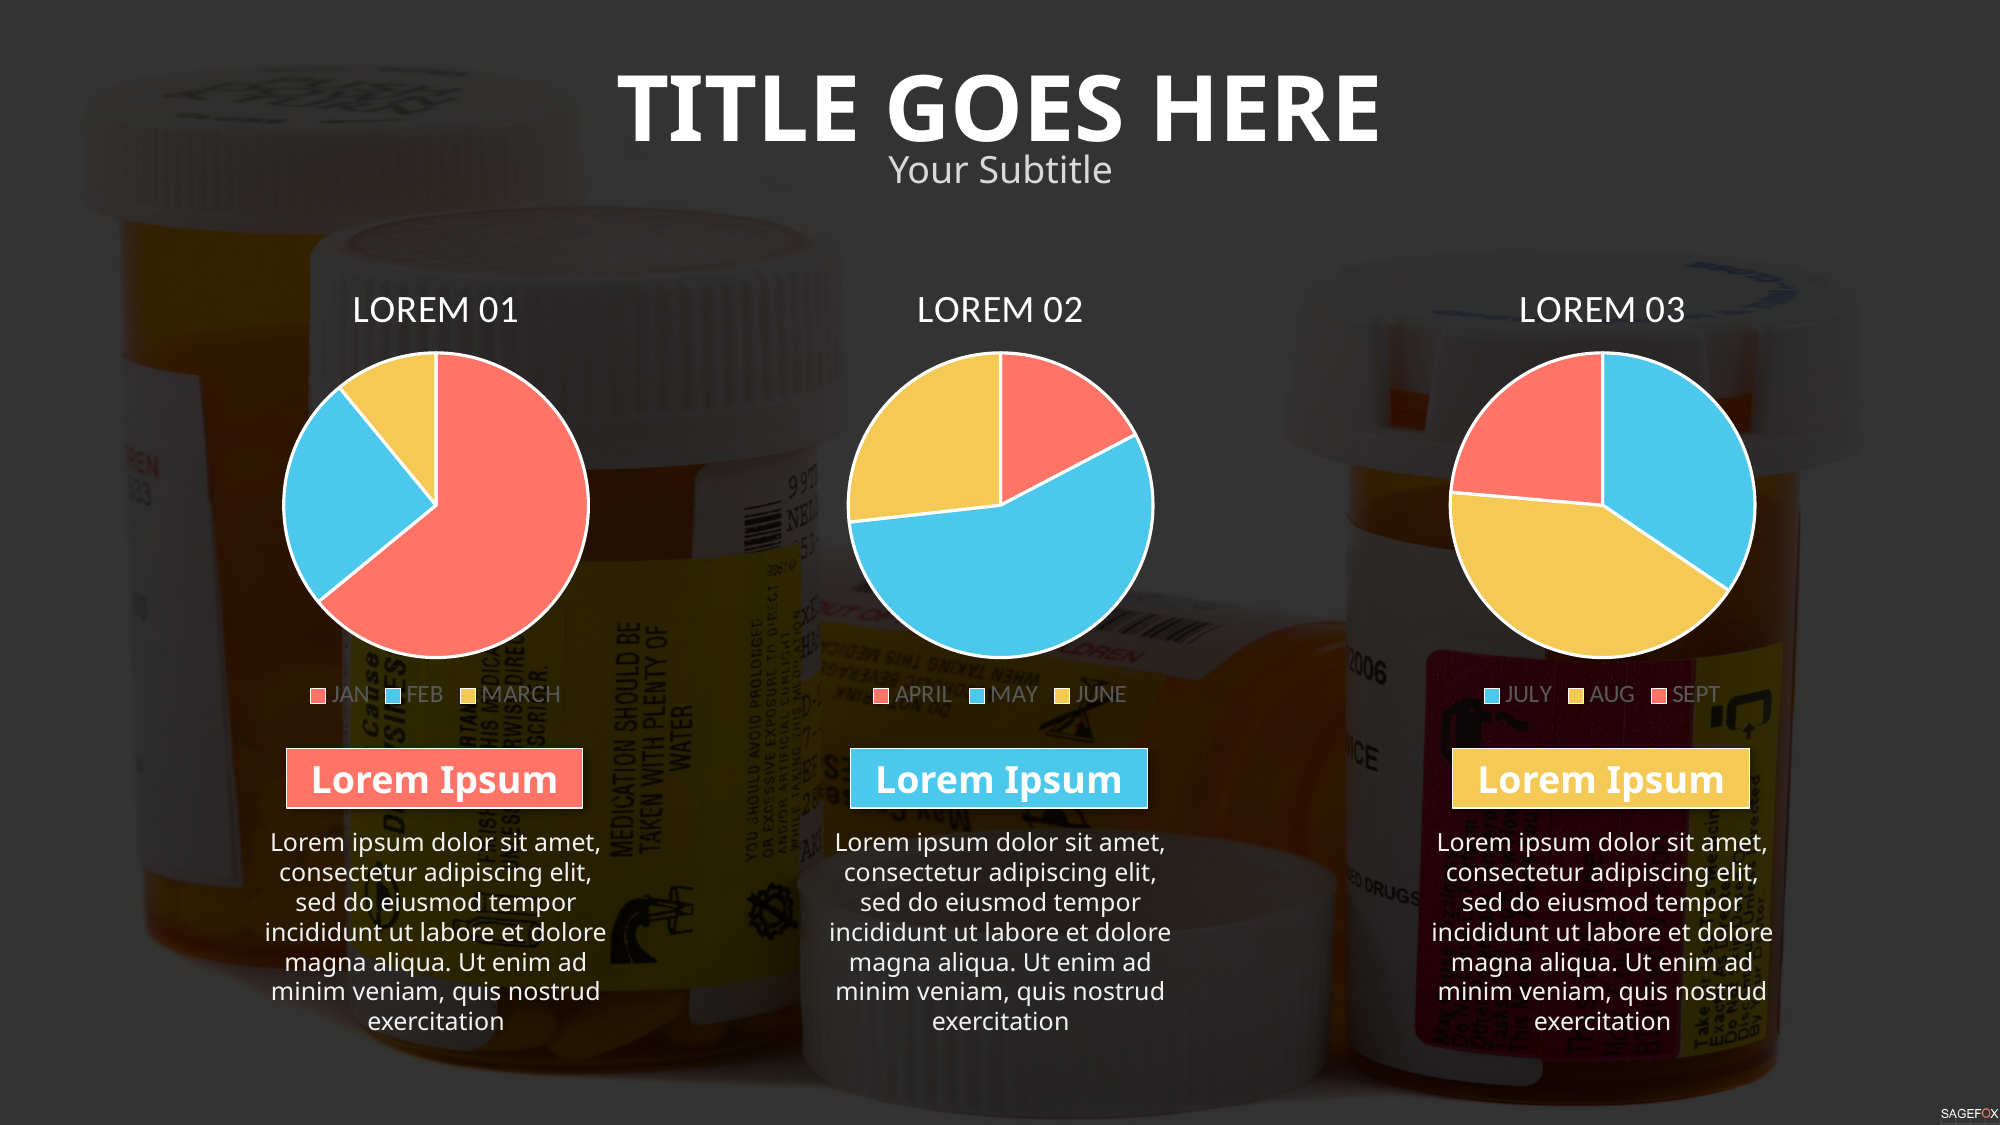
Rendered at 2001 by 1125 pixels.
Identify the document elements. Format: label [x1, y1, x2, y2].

text_box [1415, 747, 1791, 1014]
text_box [248, 747, 624, 1014]
picture [0, 0, 2001, 1125]
chart [211, 264, 662, 715]
chart [775, 264, 1226, 715]
text_box [813, 747, 1189, 1014]
text_box [548, 42, 1452, 199]
chart [1377, 264, 1828, 715]
